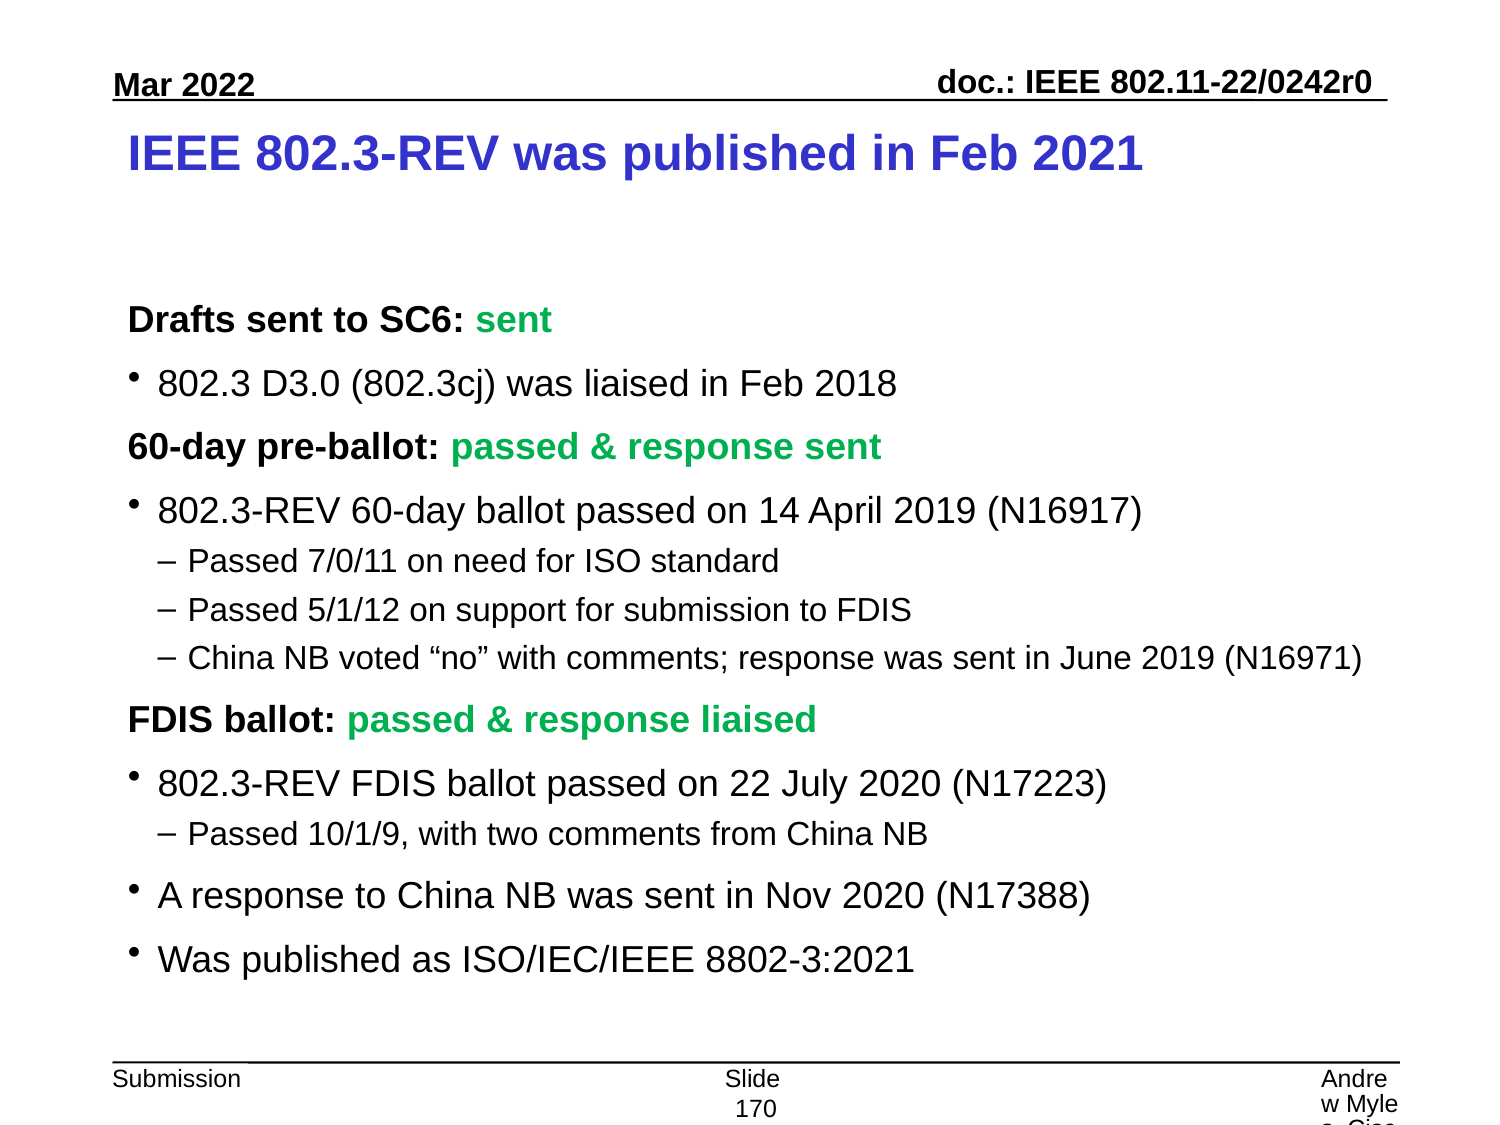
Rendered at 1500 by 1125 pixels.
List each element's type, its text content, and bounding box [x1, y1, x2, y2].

title IEEE 802.3-REV was published in Feb 2021 [112, 112, 1388, 287]
footer Andrew Myles, Cisco [1320, 1061, 1402, 1093]
slide_number Slide 170 [709, 1061, 803, 1093]
list Drafts sent to SC6: sent 802.3 D3.0 (802.3cj) was liaised in Feb 2018 60-day pre-ballot: passed & response sent 802.3-REV 60-day ballot passed on 14 April 2019 (N16917) Passed 7/0/11 on need for ISO standard Passed 5/1/12 on support for submission to FDIS China NB voted “no” with comments; response was sent in June 2019 (N16971) FDIS ballot: passed & response liaised 802.3-REV FDIS ballot passed on 22 July 2020 (N17223) Passed 10/1/9, with two comments from China NB A response to China NB was sent in Nov 2020 (N17388) Was published as ISO/IEC/IEEE 8802-3:2021 [112, 287, 1388, 963]
